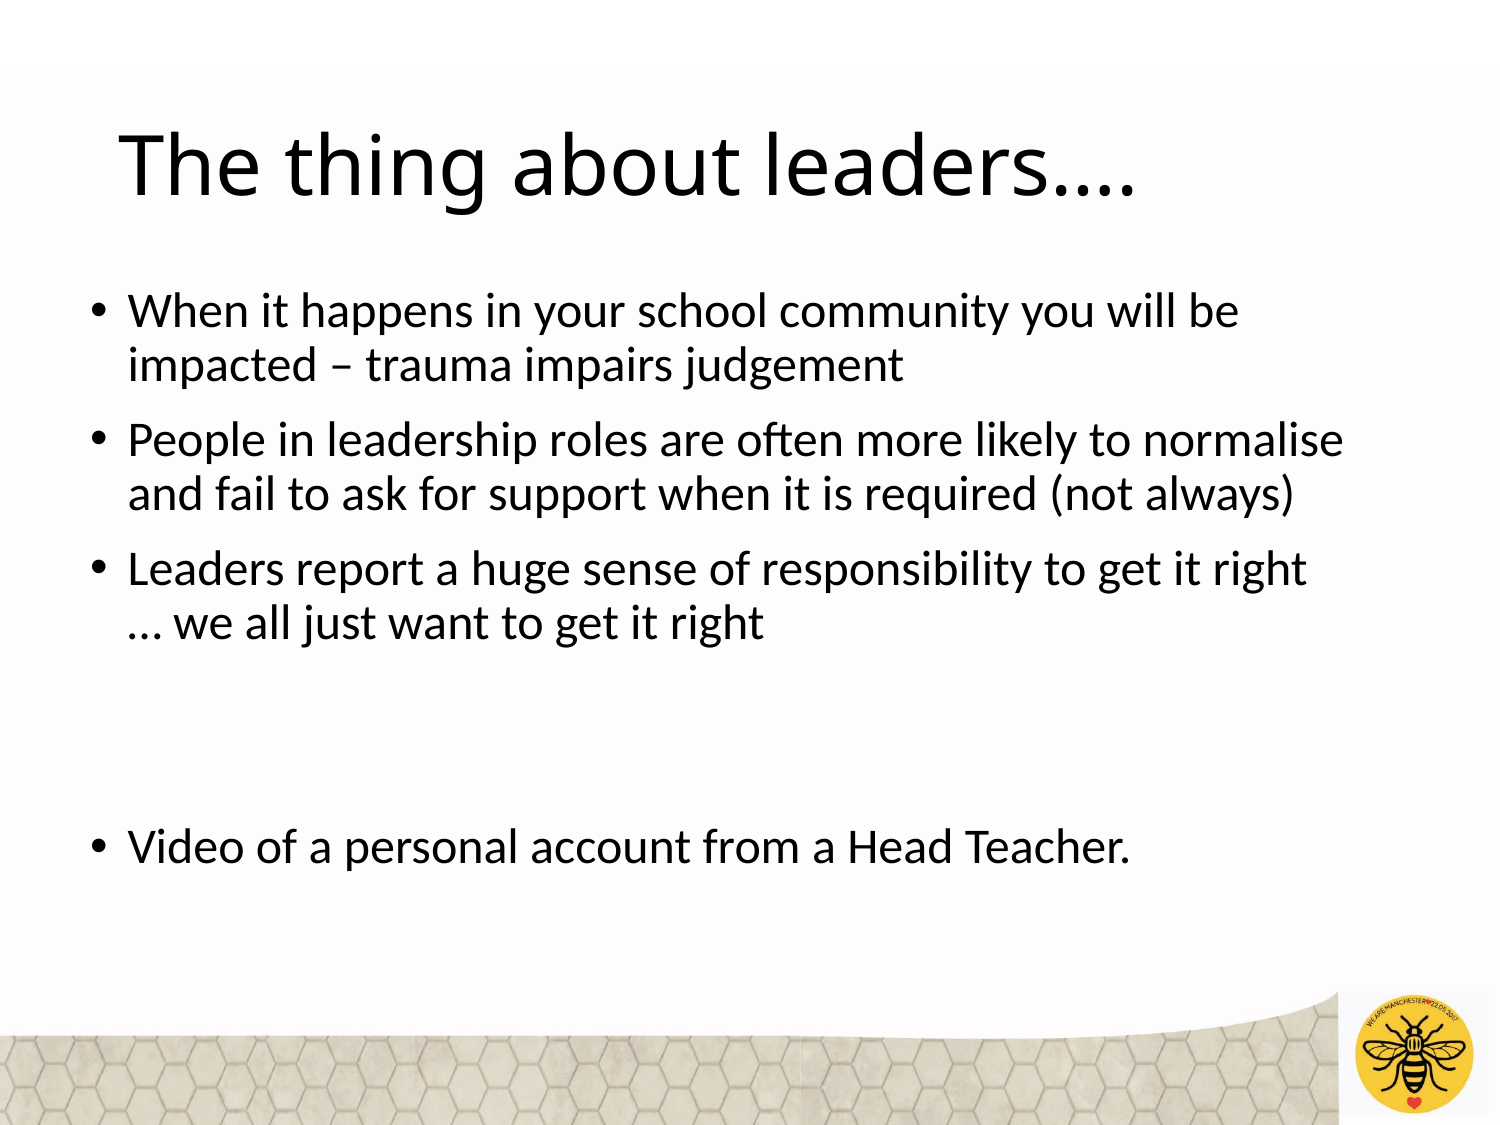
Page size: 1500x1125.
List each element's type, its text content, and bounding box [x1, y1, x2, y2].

picture [0, 64, 1500, 1125]
list When it happens in your school community you will be impacted – trauma impairs judgement People in leadership roles are often more likely to normalise and fail to ask for support when it is required (not always) Leaders report a huge sense of responsibility to get it right … we all just want to get it right Video of a personal account from a Head Teacher. [75, 277, 1369, 992]
title The thing about leaders…. [103, 59, 1397, 278]
